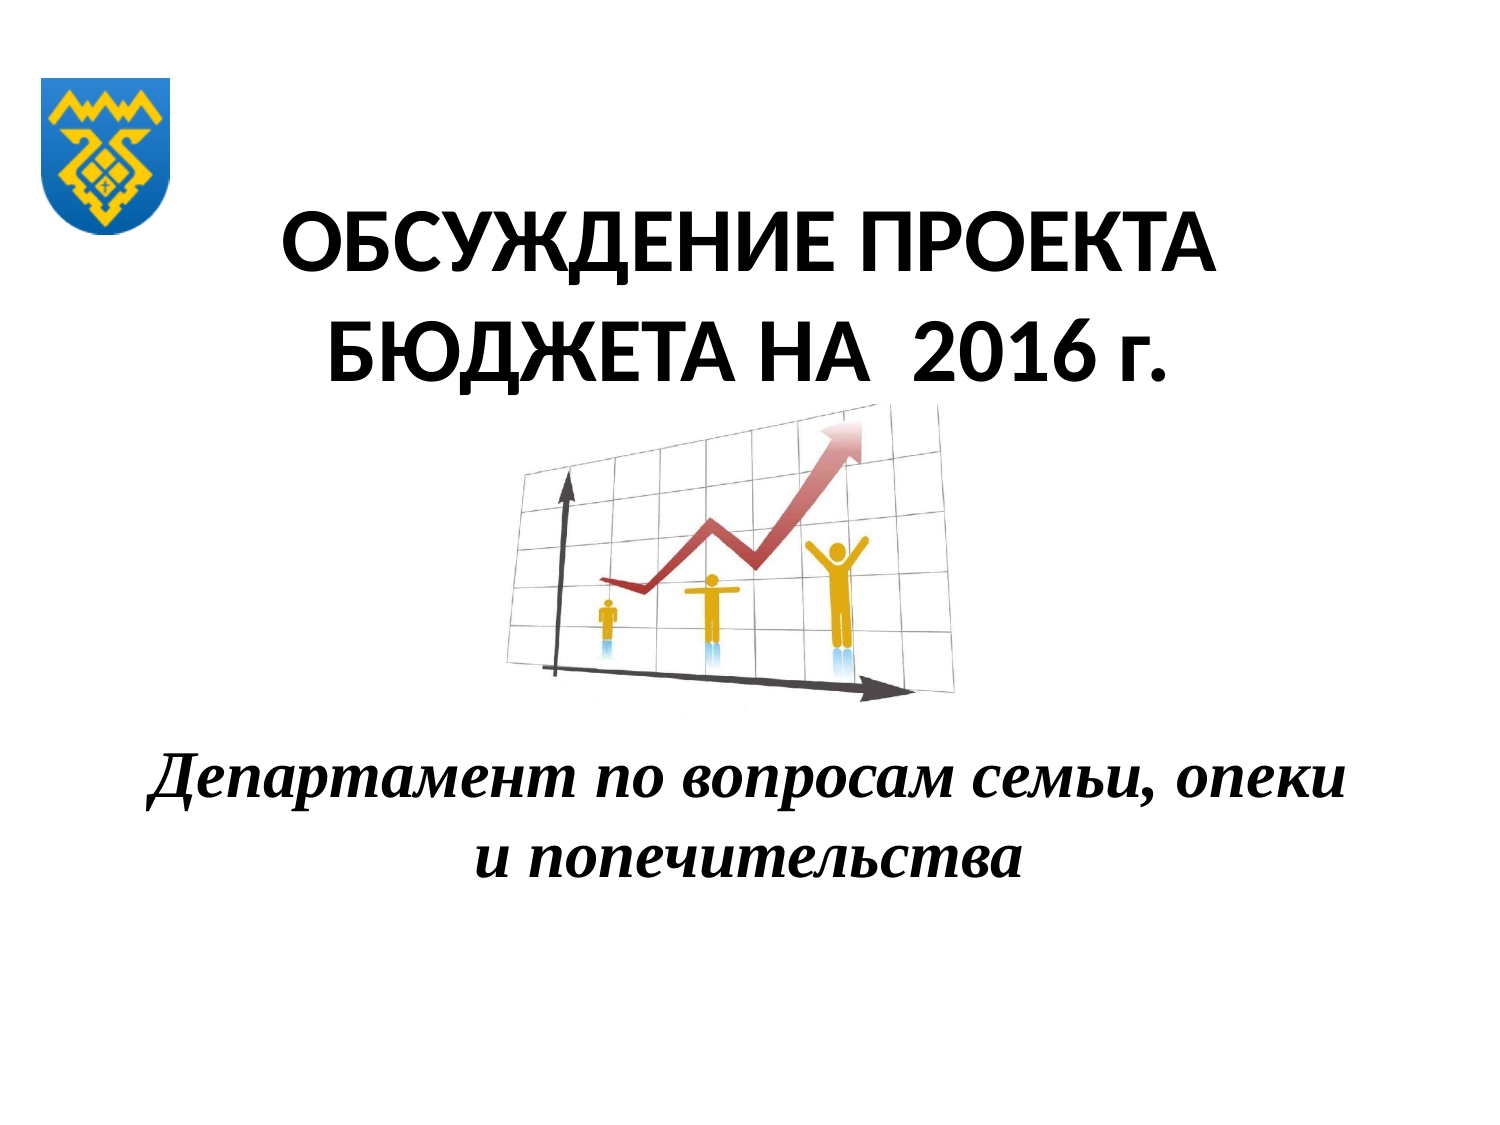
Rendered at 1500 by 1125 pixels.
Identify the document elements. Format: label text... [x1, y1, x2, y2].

picture [501, 403, 958, 721]
picture [40, 77, 170, 235]
title ОБСУЖДЕНИЕ ПРОЕКТА БЮДЖЕТА НА 2016 г. Департамент по вопросам семьи, опеки и попечительства [112, 90, 1388, 1071]
